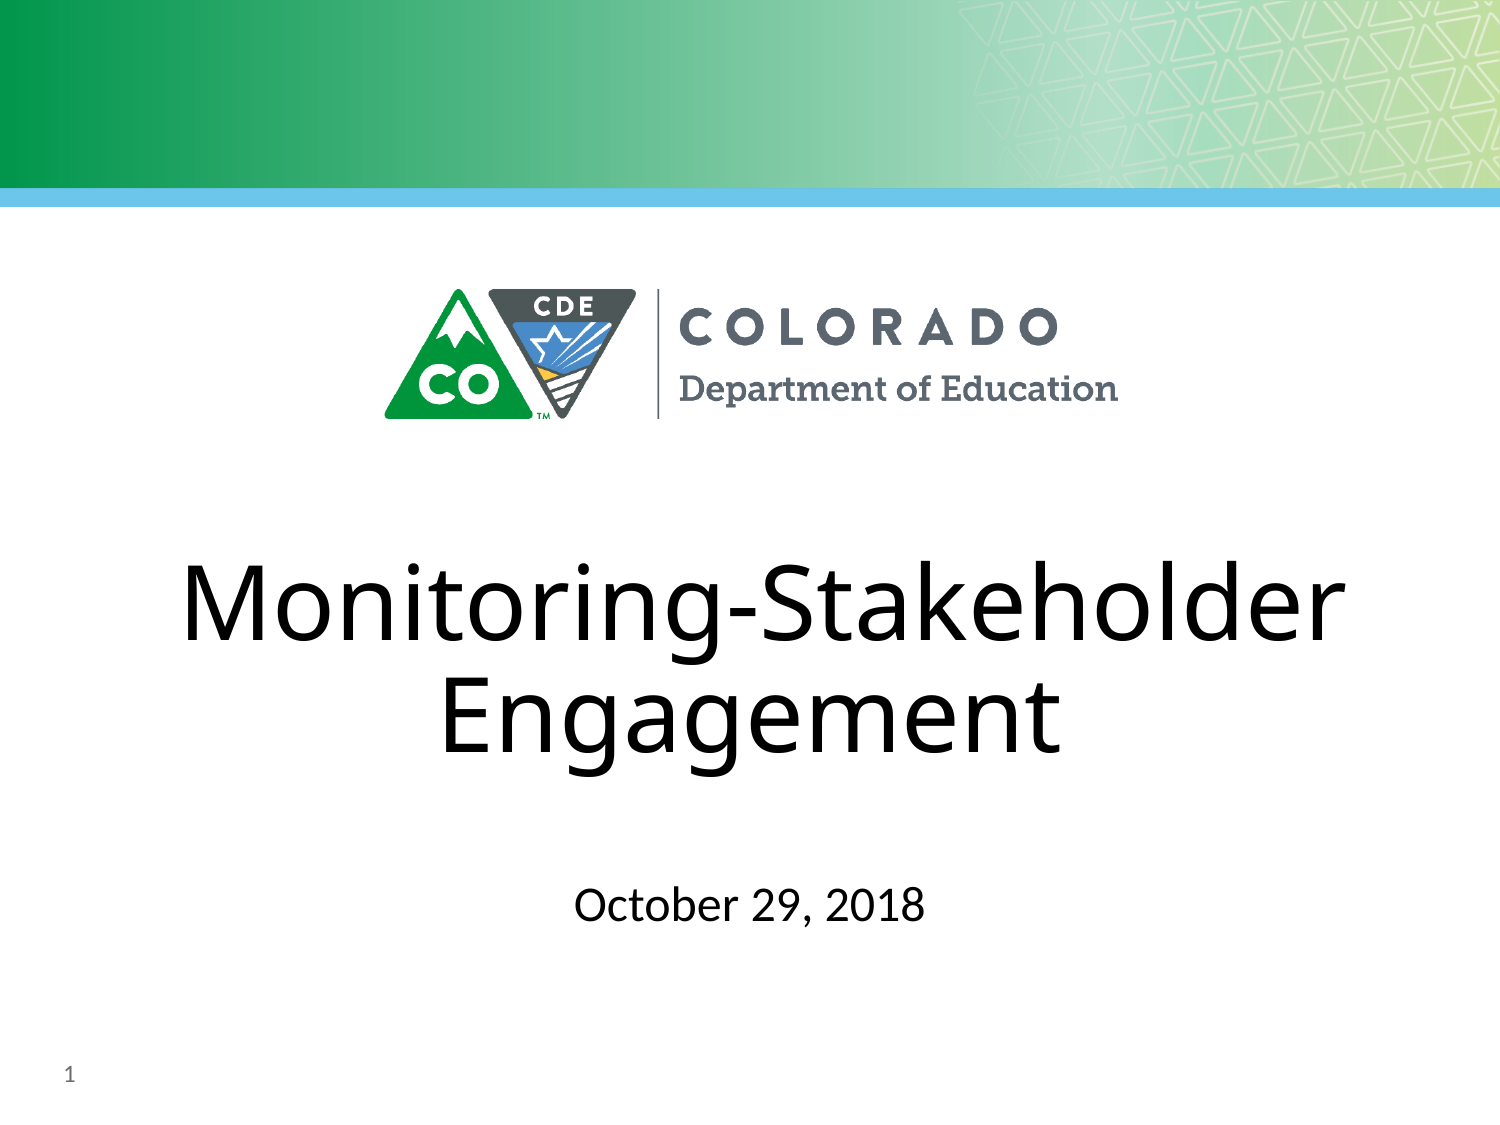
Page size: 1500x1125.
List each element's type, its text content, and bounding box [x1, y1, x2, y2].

text_box October 29, 2018 [532, 864, 968, 940]
picture [0, 0, 1500, 207]
title Monitoring-Stakeholder Engagement [112, 550, 1388, 801]
picture [381, 286, 1119, 421]
slide_number 1 [36, 1042, 104, 1103]
